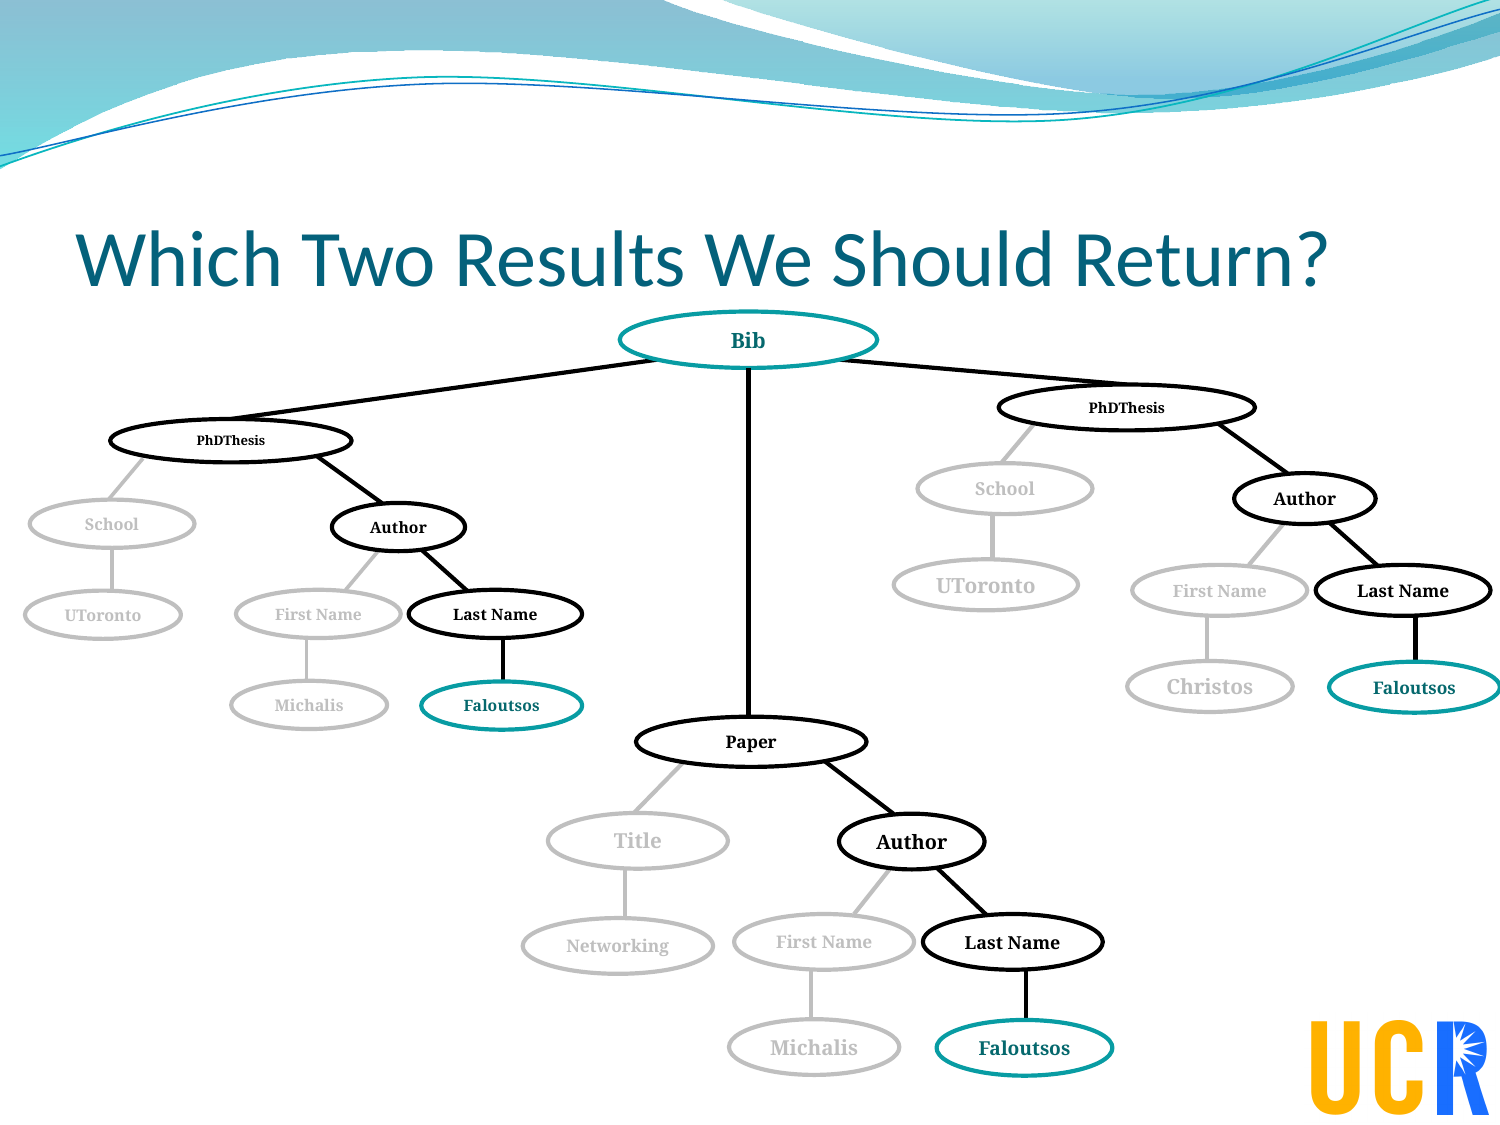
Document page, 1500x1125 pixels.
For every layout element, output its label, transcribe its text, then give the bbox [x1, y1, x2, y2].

picture [1303, 1012, 1496, 1123]
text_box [24, 311, 1500, 1076]
title Which Two Results We Should Return? [75, 115, 1425, 303]
